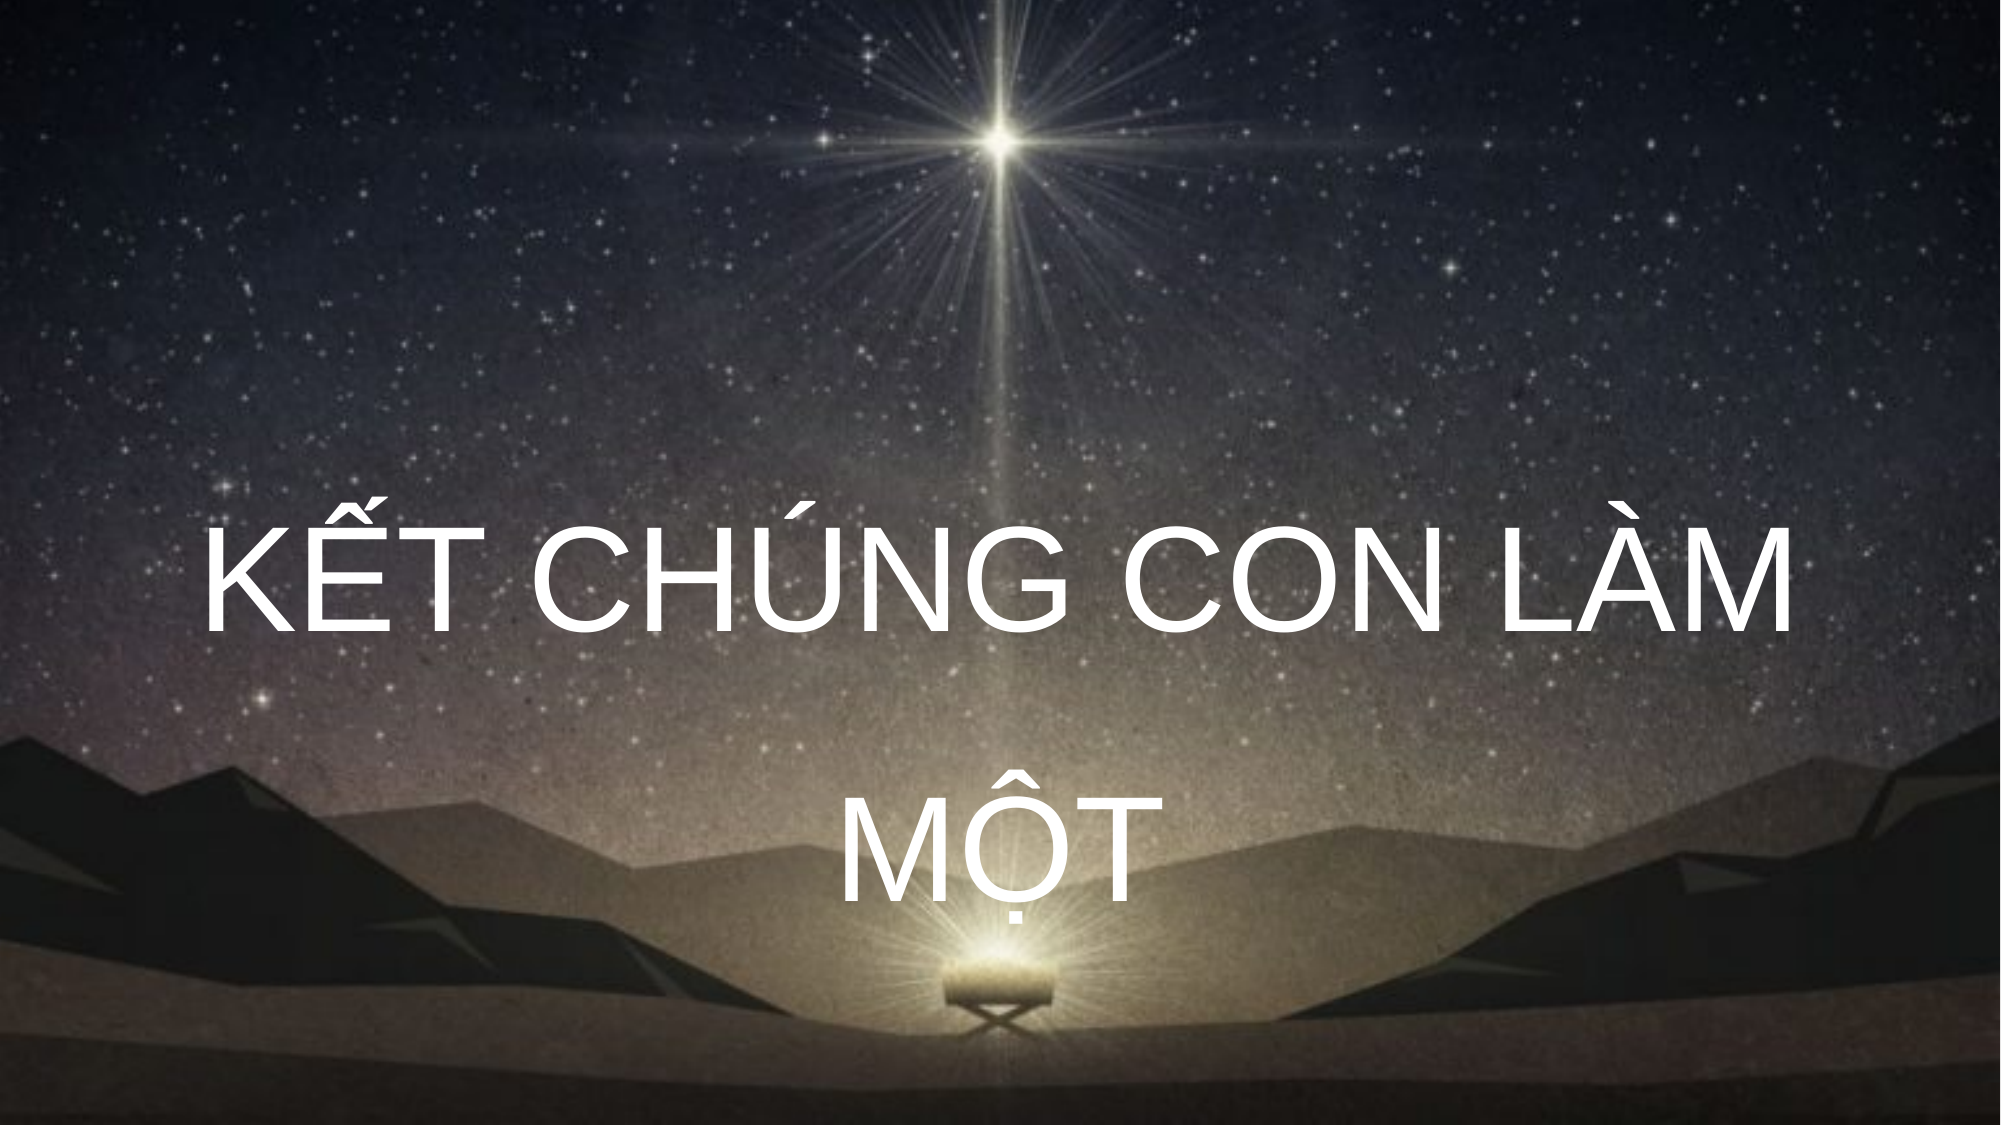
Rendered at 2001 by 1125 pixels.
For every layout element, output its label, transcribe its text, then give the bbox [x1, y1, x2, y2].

list KẾT CHÚNG CON LÀM MỘT [0, 0, 2000, 1125]
